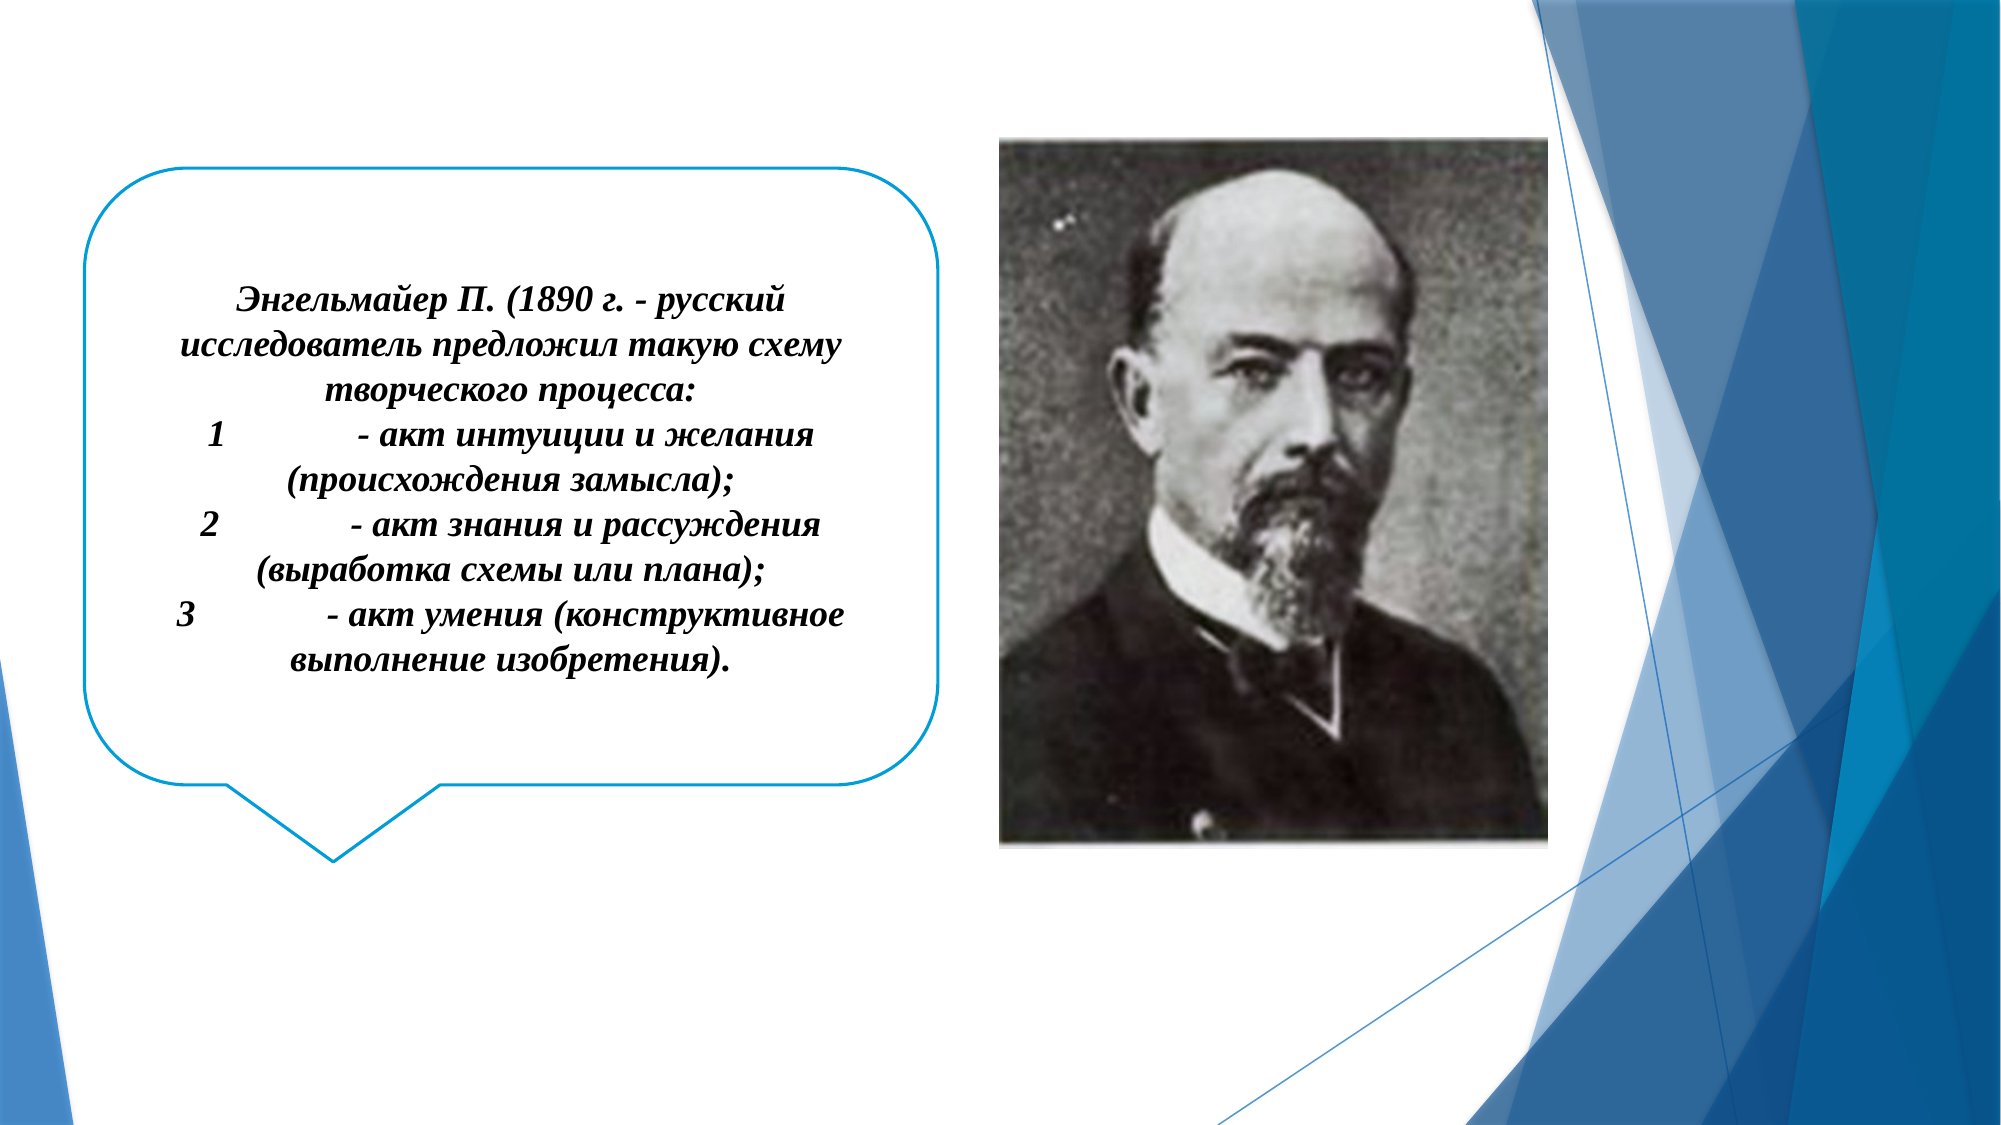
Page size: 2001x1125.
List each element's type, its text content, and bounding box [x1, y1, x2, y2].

picture [999, 137, 1548, 850]
text_box Энгельмайер П. (1890 г. - русский исследователь предложил такую схему творческого процесса: 1 - акт интуиции и желания (происхождения замысла); 2 - акт знания и рассуждения (выработка схемы или плана); 3 - акт умения (конструктивное выполнение изобретения). [82, 166, 940, 864]
